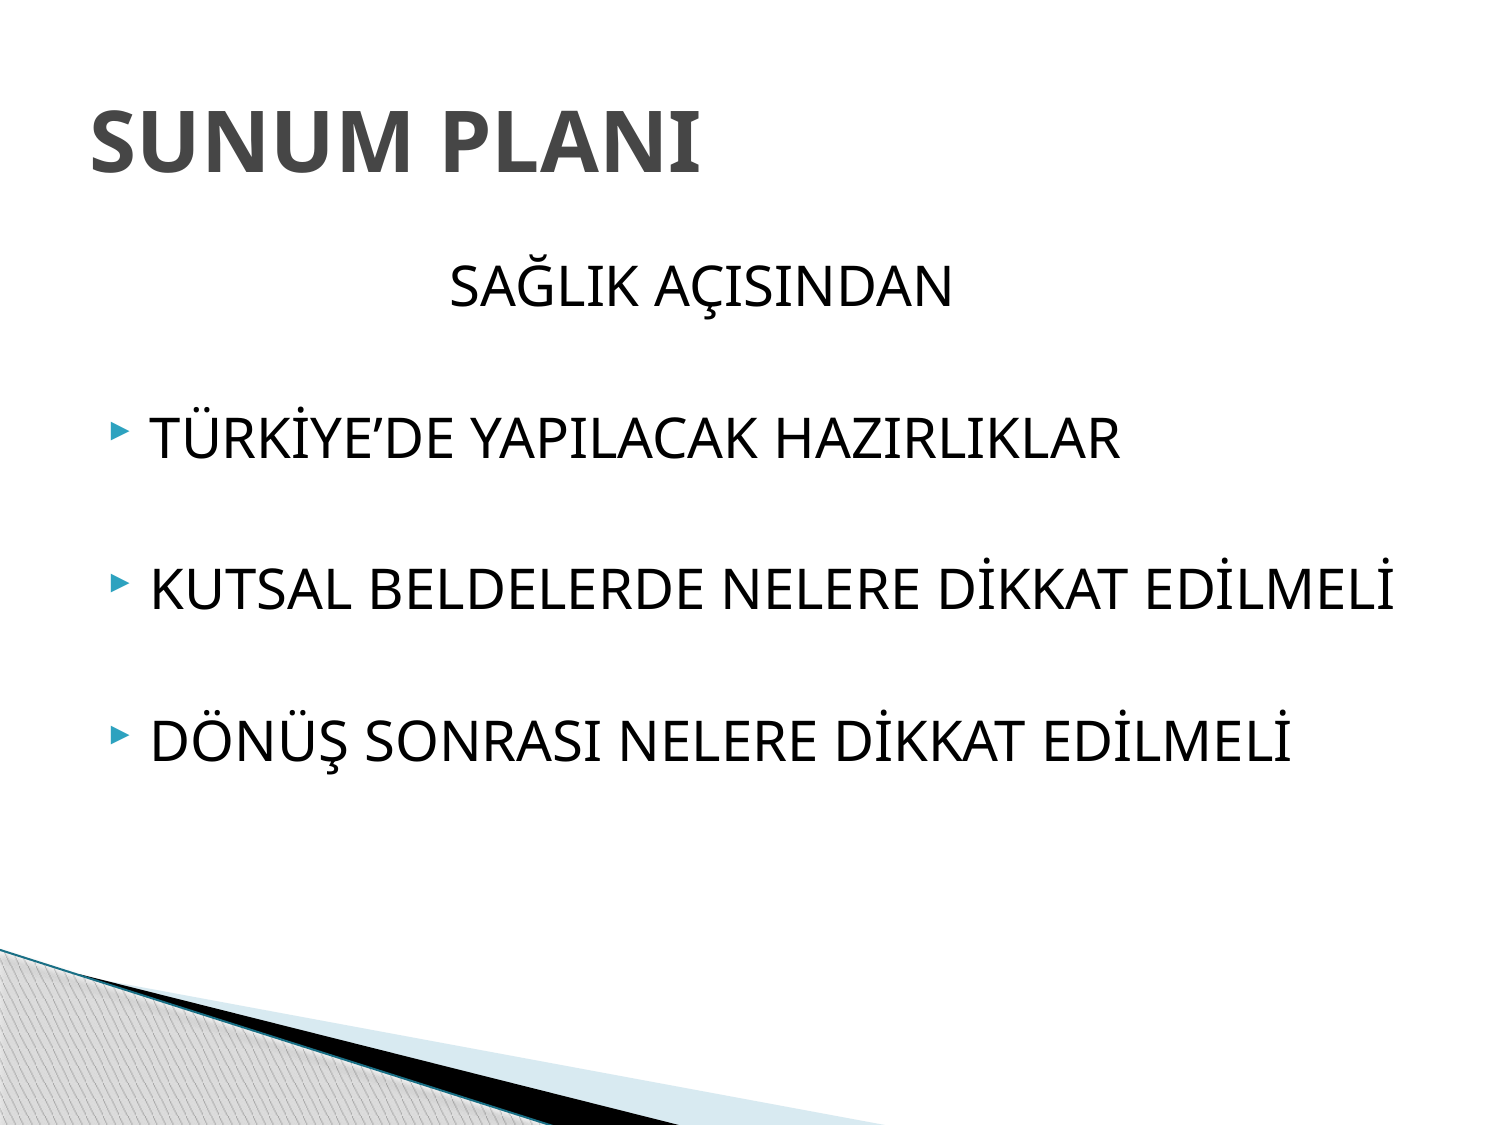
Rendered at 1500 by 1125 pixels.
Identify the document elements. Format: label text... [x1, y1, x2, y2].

title SUNUM PLANI [75, 45, 1425, 233]
list SAĞLIK AÇISINDAN TÜRKİYE’DE YAPILACAK HAZIRLIKLAR KUTSAL BELDELERDE NELERE DİKKAT EDİLMELİ DÖNÜŞ SONRASI NELERE DİKKAT EDİLMELİ [75, 243, 1425, 986]
